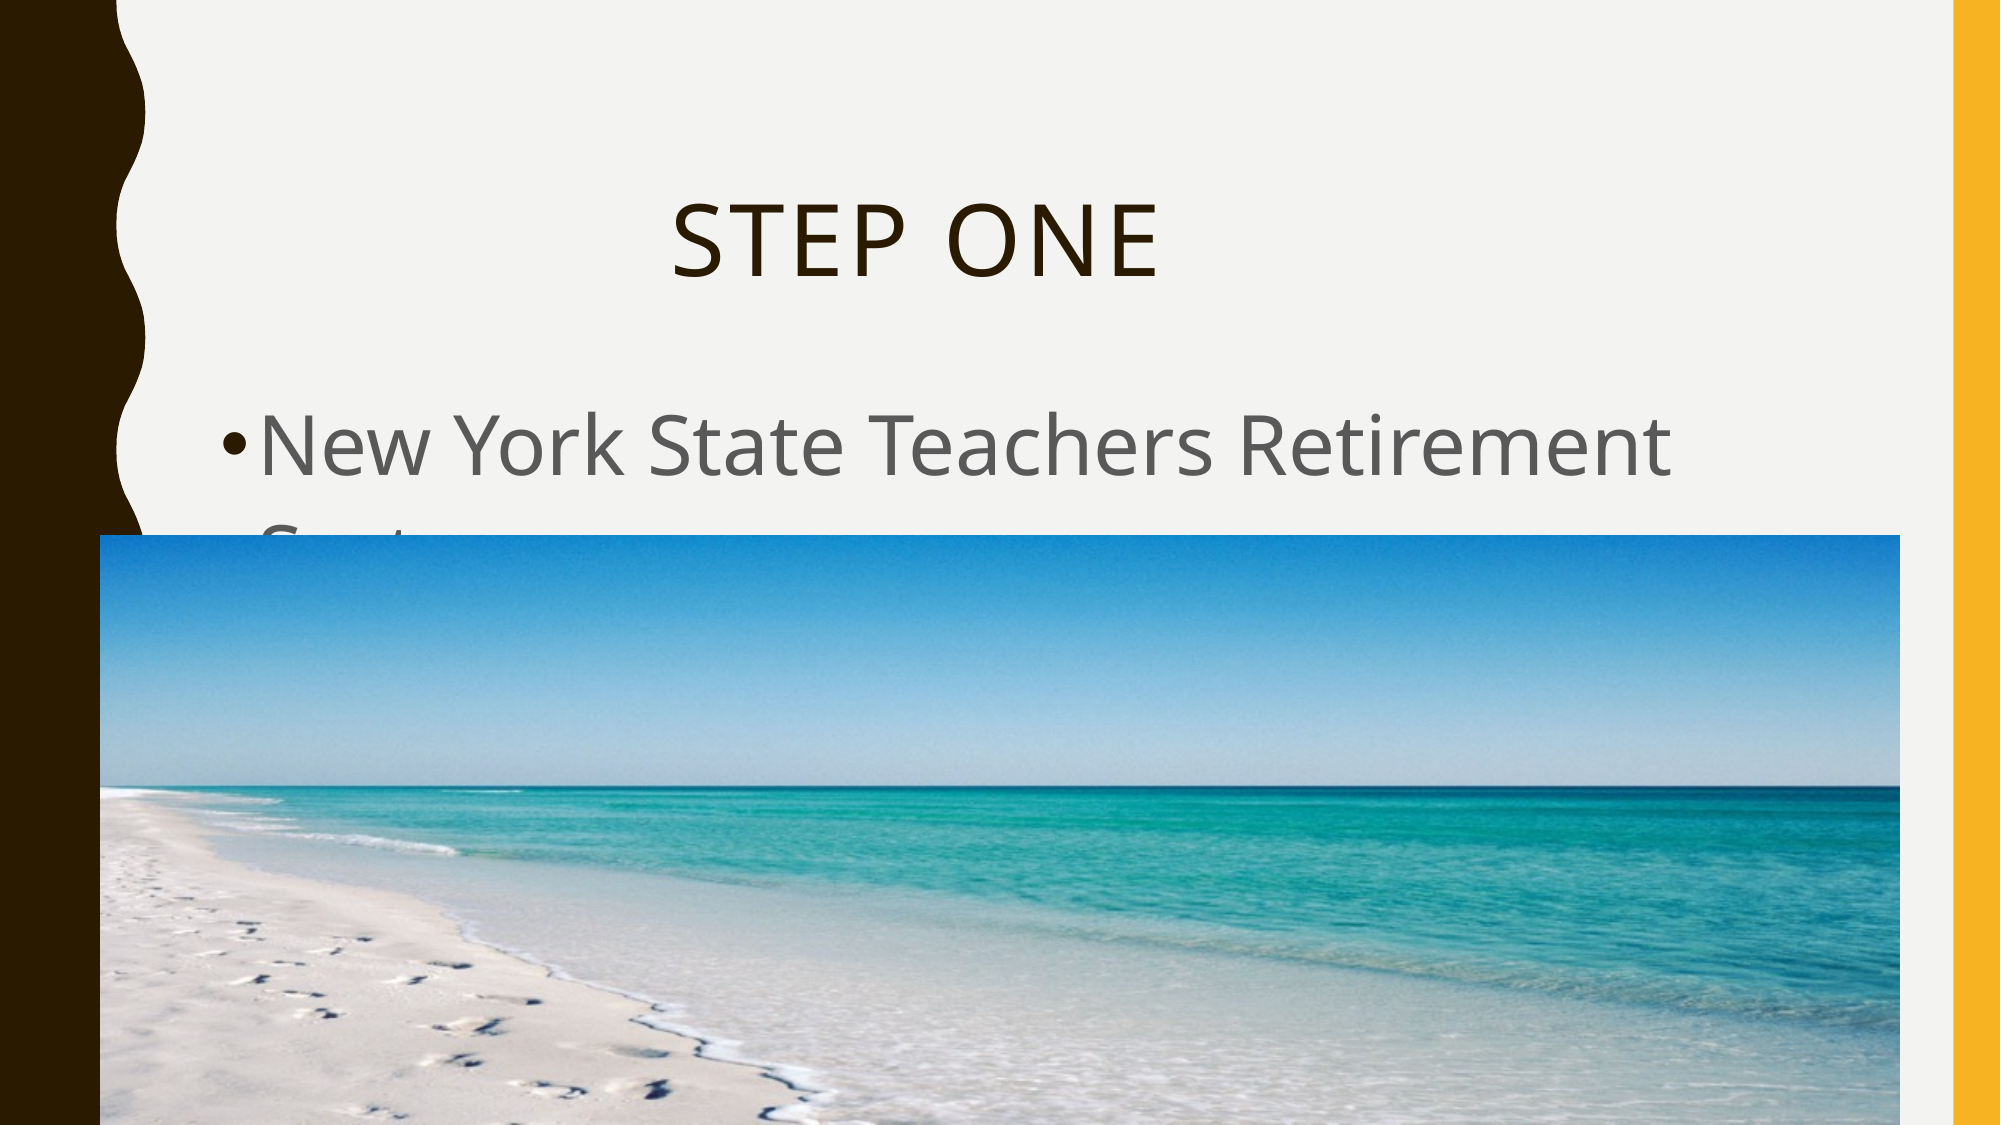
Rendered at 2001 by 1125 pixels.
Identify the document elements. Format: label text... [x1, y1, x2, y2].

title Step One [205, 62, 1875, 354]
list New York State Teachers Retirement System [205, 375, 1875, 535]
picture [100, 535, 1900, 1125]
